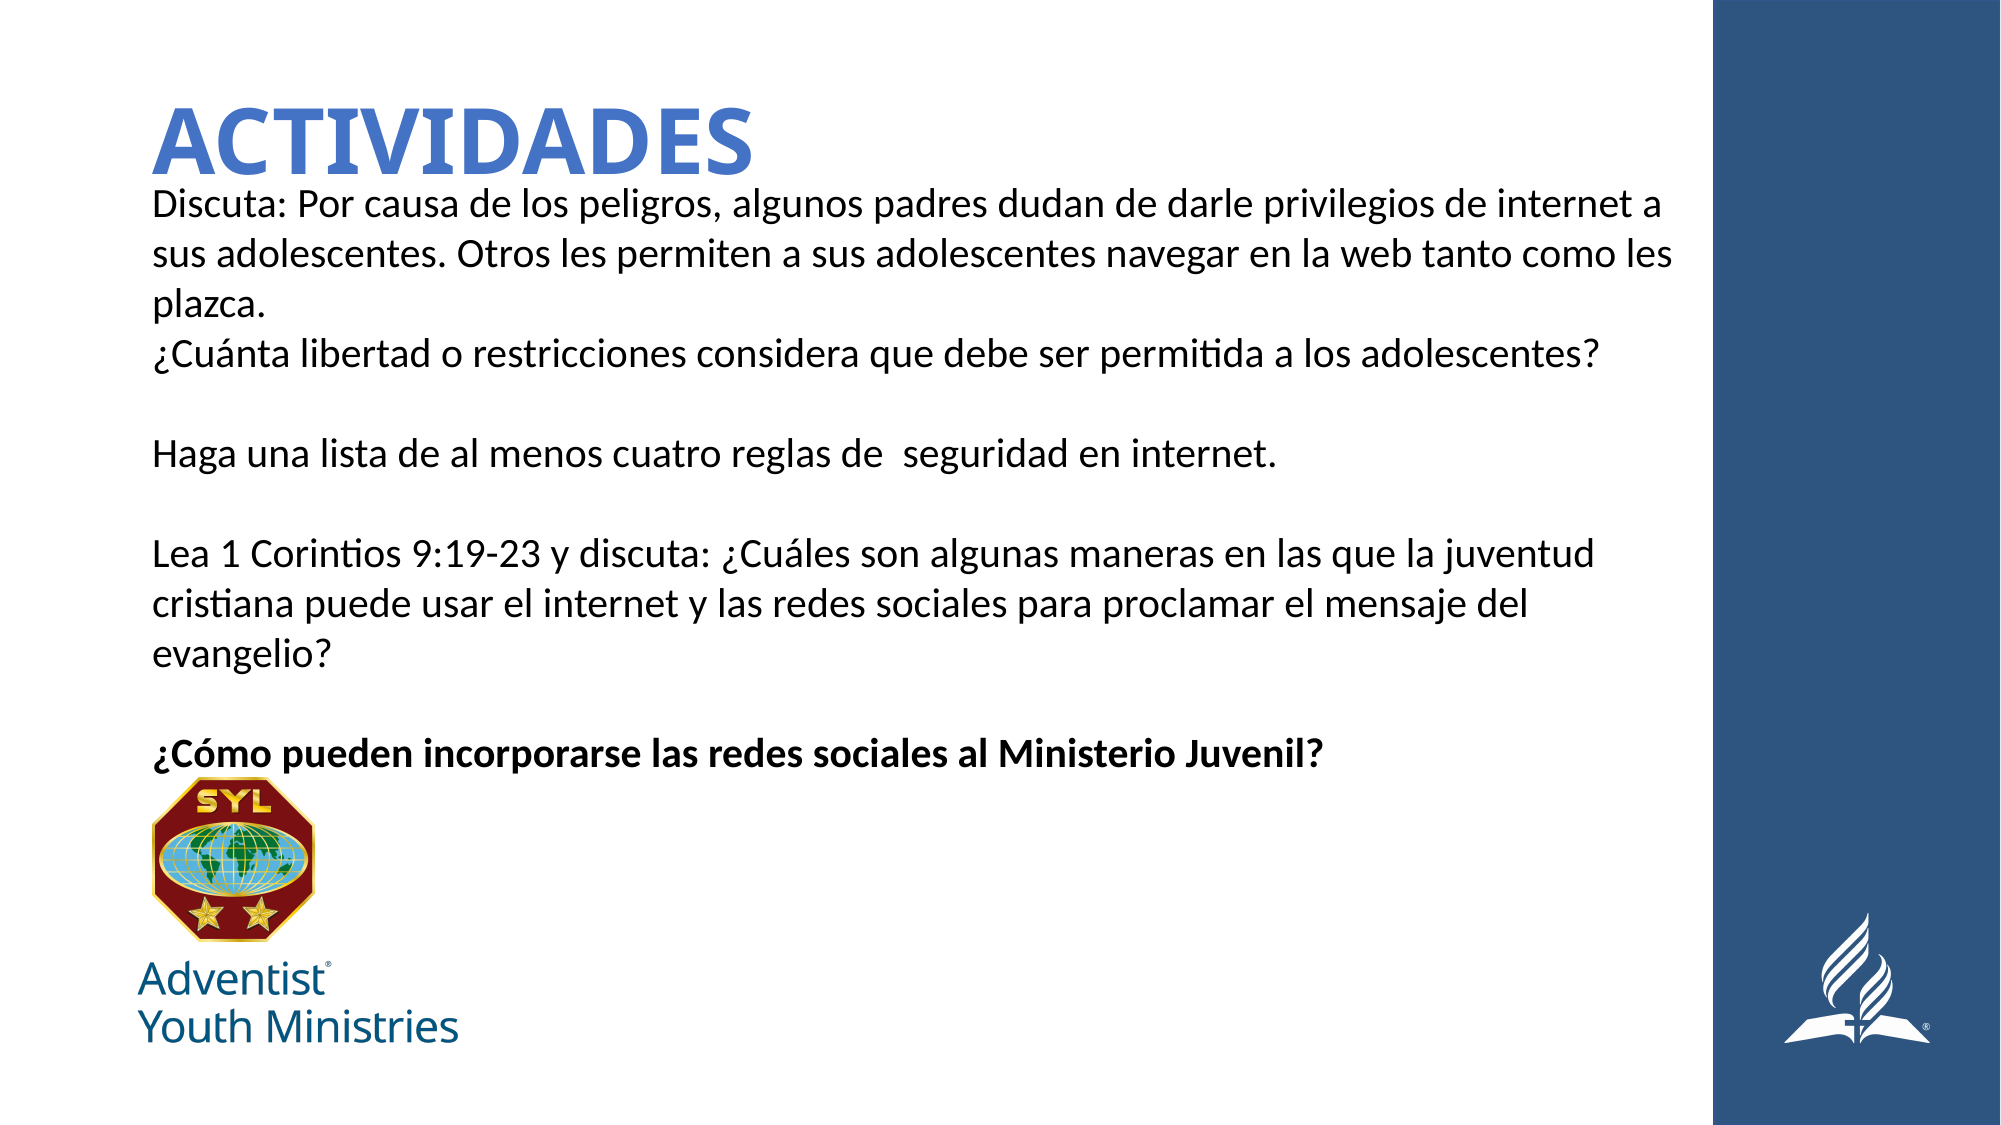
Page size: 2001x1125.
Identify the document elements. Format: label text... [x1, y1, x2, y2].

picture [109, 748, 489, 1064]
title ACTIVIDADES [137, 36, 1639, 168]
picture [1771, 892, 1943, 1064]
text_box Discuta: Por causa de los peligros, algunos padres dudan de darle privilegios de internet a sus adolescentes. Otros les permiten a sus adolescentes navegar en la web tanto como les plazca. ¿Cuánta libertad o restricciones considera que debe ser permitida a los adolescentes? Haga una lista de al menos cuatro reglas de seguridad en internet. Lea 1 Corintios 9:19-23 y discuta: ¿Cuáles son algunas maneras en las que la juventud cristiana puede usar el internet y las redes sociales para proclamar el mensaje del evangelio? ¿Cómo pueden incorporarse las redes sociales al Ministerio Juvenil? [137, 168, 1719, 784]
